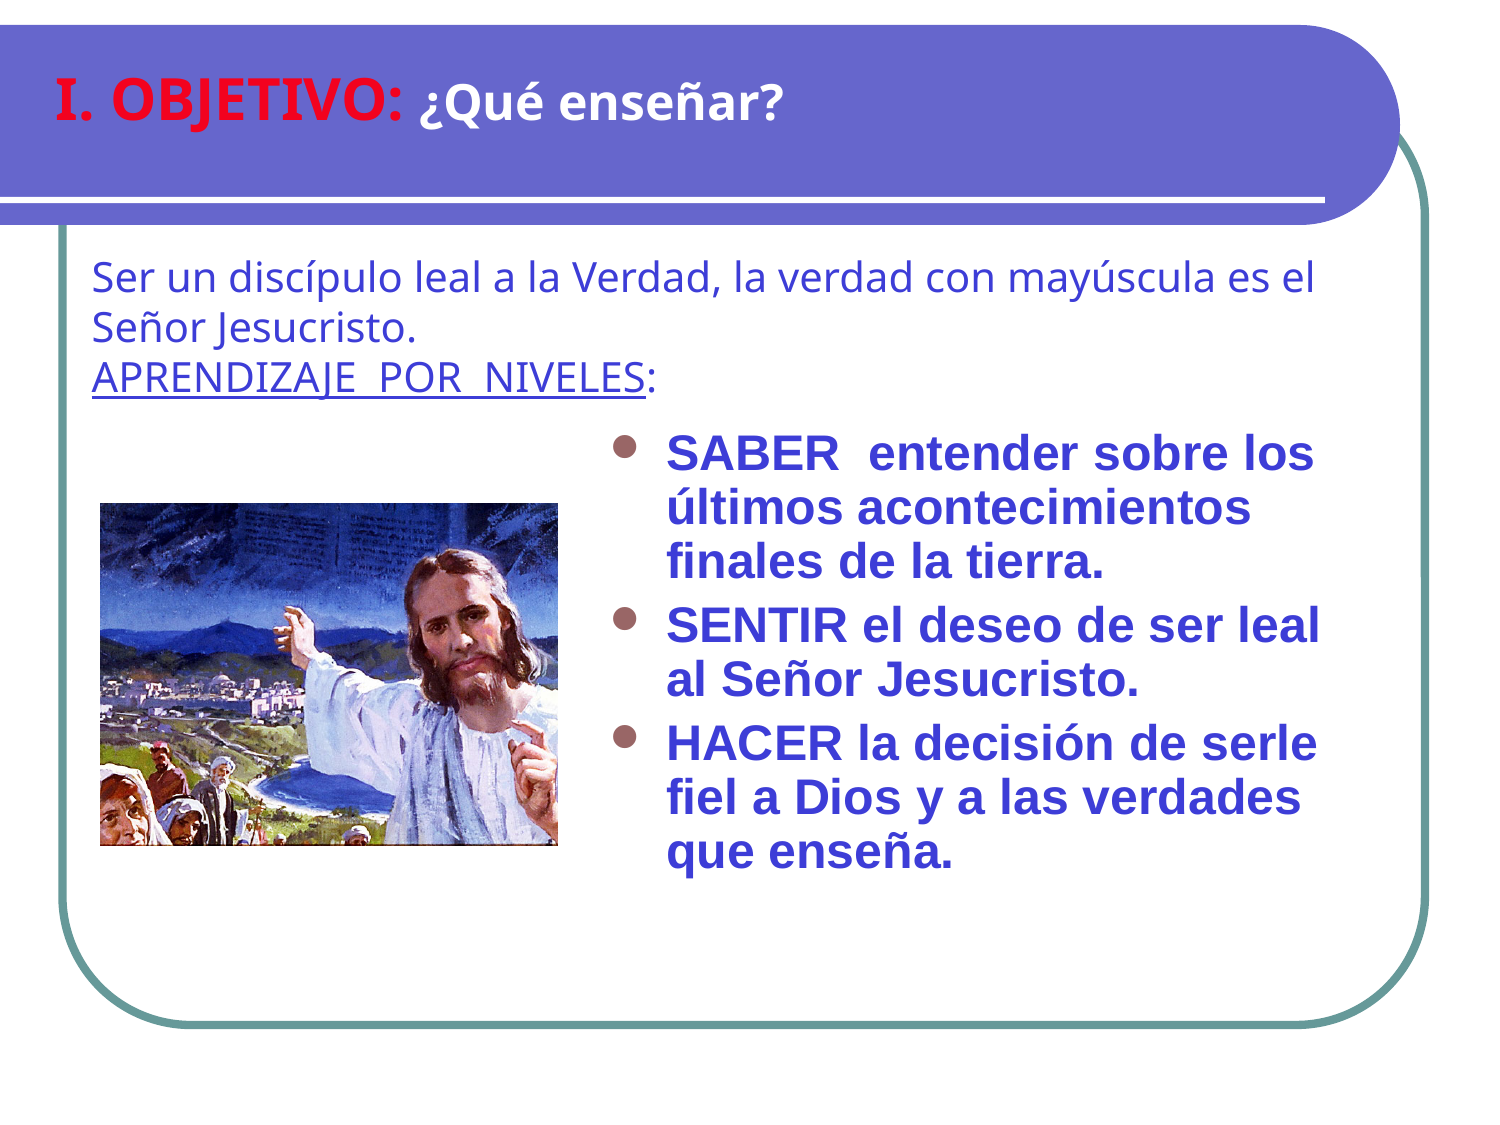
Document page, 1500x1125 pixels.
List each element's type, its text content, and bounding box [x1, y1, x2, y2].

picture [100, 503, 558, 847]
text_box I. OBJETIVO: ¿Qué enseñar? [41, 21, 1356, 172]
list SABER entender sobre los últimos acontecimientos finales de la tierra. SENTIR el deseo de ser leal al Señor Jesucristo. HACER la decisión de serle fiel a Dios y a las verdades que enseña. [594, 419, 1392, 970]
text_box Ser un discípulo leal a la Verdad, la verdad con mayúscula es el Señor Jesucristo. APRENDIZAJE POR NIVELES: [76, 243, 1392, 409]
